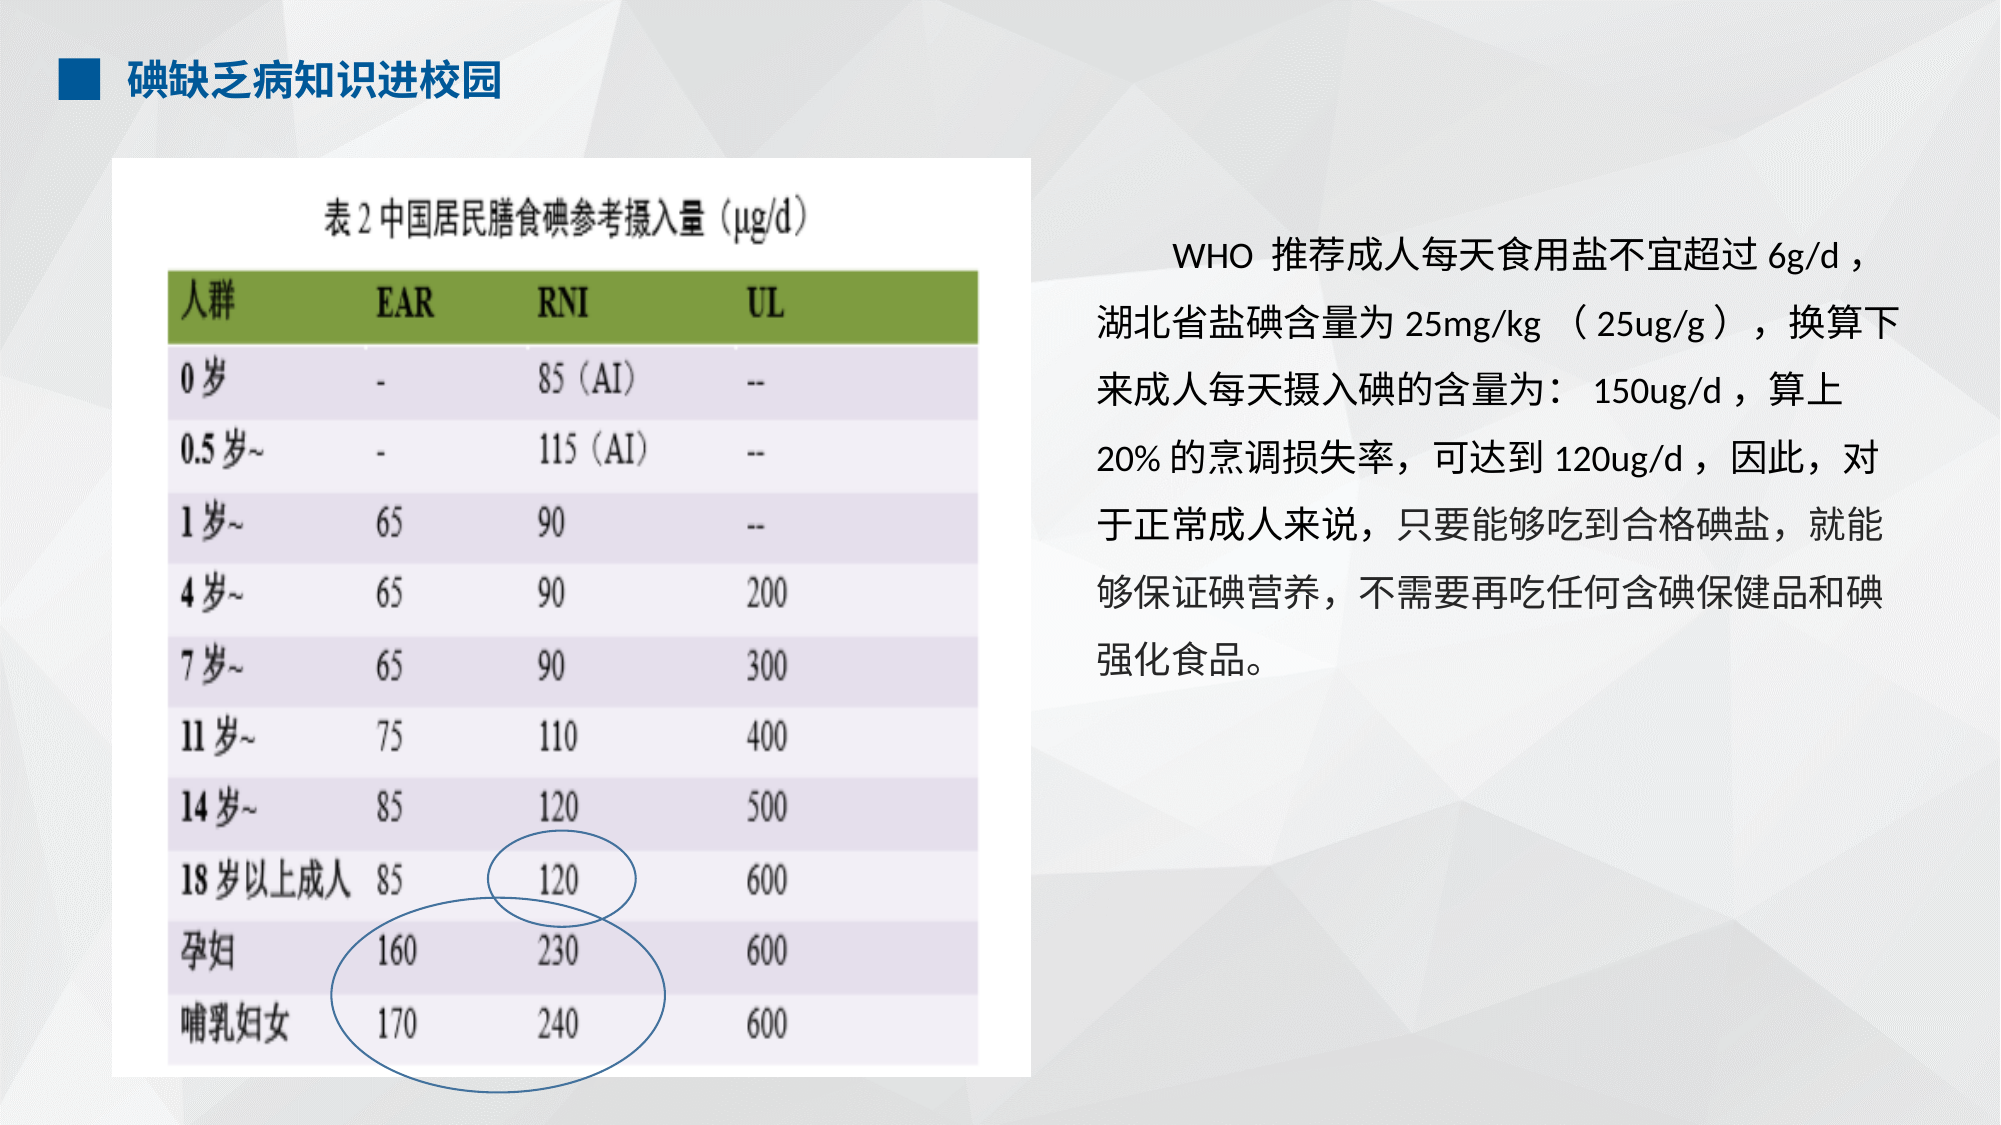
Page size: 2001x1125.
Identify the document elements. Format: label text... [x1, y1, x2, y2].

text_box [405, 1077, 592, 1094]
text_box WHO 推荐成人每天食用盐不宜超过6g/d，湖北省盐碘含量为25mg/kg（25ug/g），换算下来成人每天摄入碘的含量为：150ug/d，算上20%的烹调损失率，可达到120ug/d，因此，对于正常成人来说，只要能够吃到合格碘盐，就能够保证碘营养，不需要再吃任何含碘保健品和碘强化食品。 [1081, 201, 1932, 734]
text_box [57, 57, 101, 101]
picture [0, 0, 2001, 1125]
text_box 碘缺乏病知识进校园 [112, 46, 693, 112]
